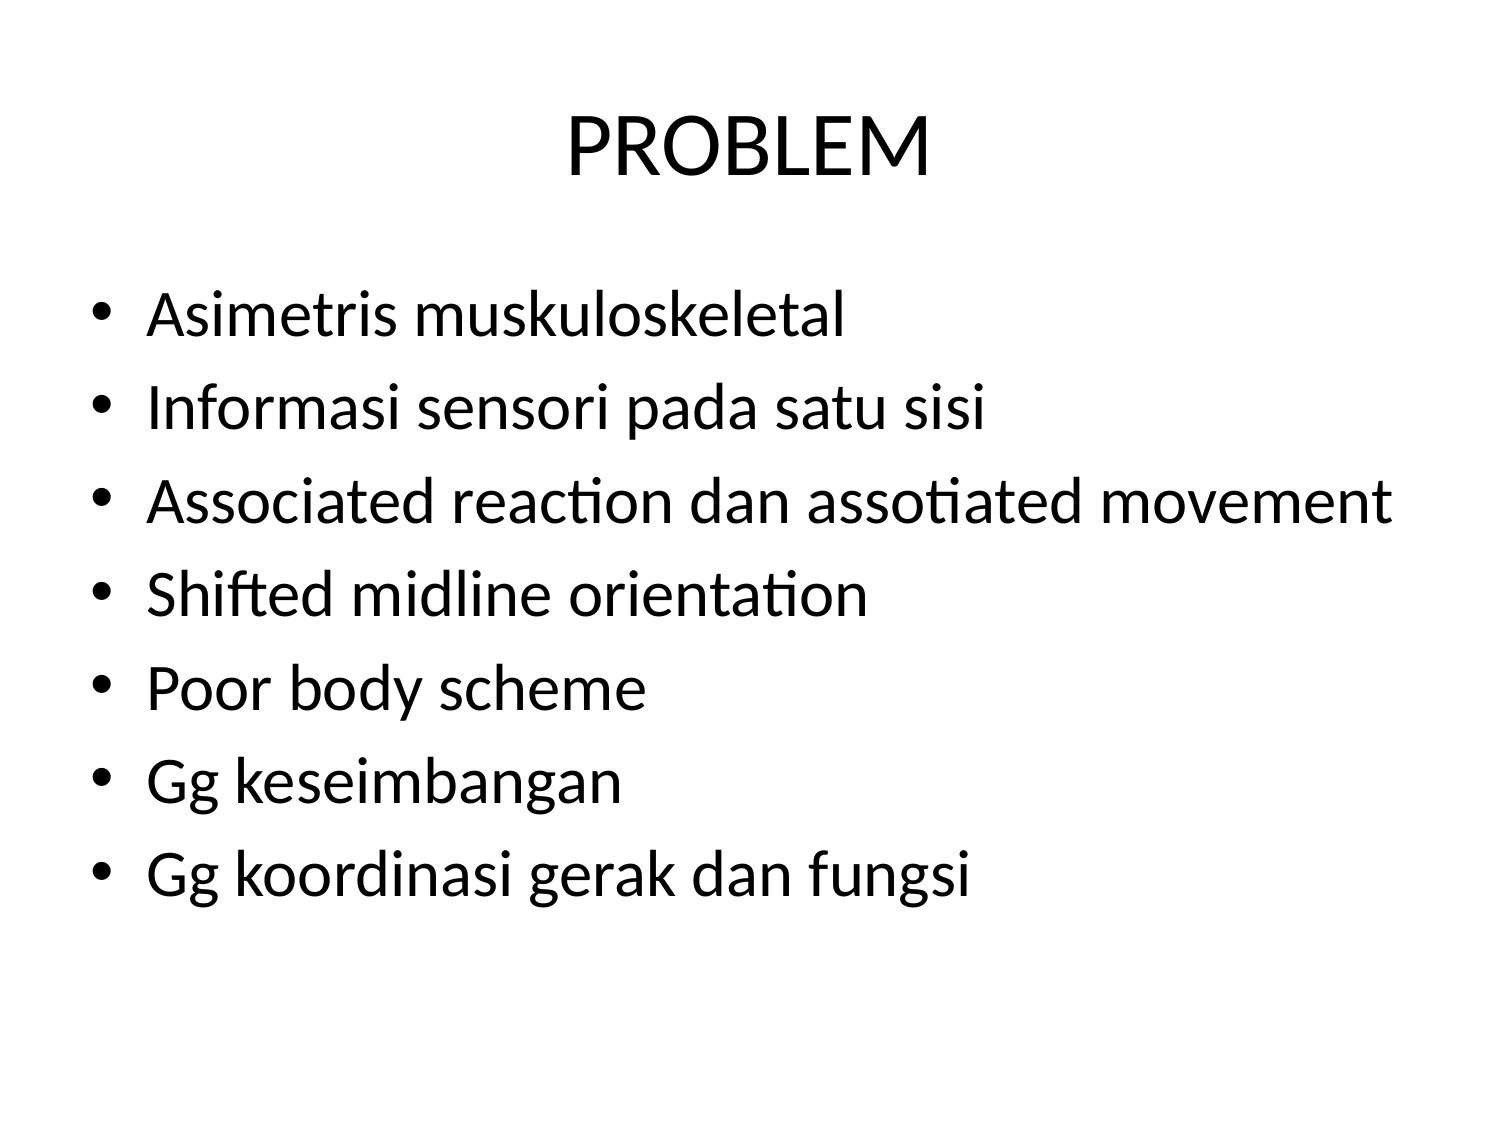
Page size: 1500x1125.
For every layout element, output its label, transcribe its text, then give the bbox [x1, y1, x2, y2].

title PROBLEM [75, 45, 1425, 233]
list Asimetris muskuloskeletal Informasi sensori pada satu sisi Associated reaction dan assotiated movement Shifted midline orientation Poor body scheme Gg keseimbangan Gg koordinasi gerak dan fungsi [75, 262, 1425, 1005]
